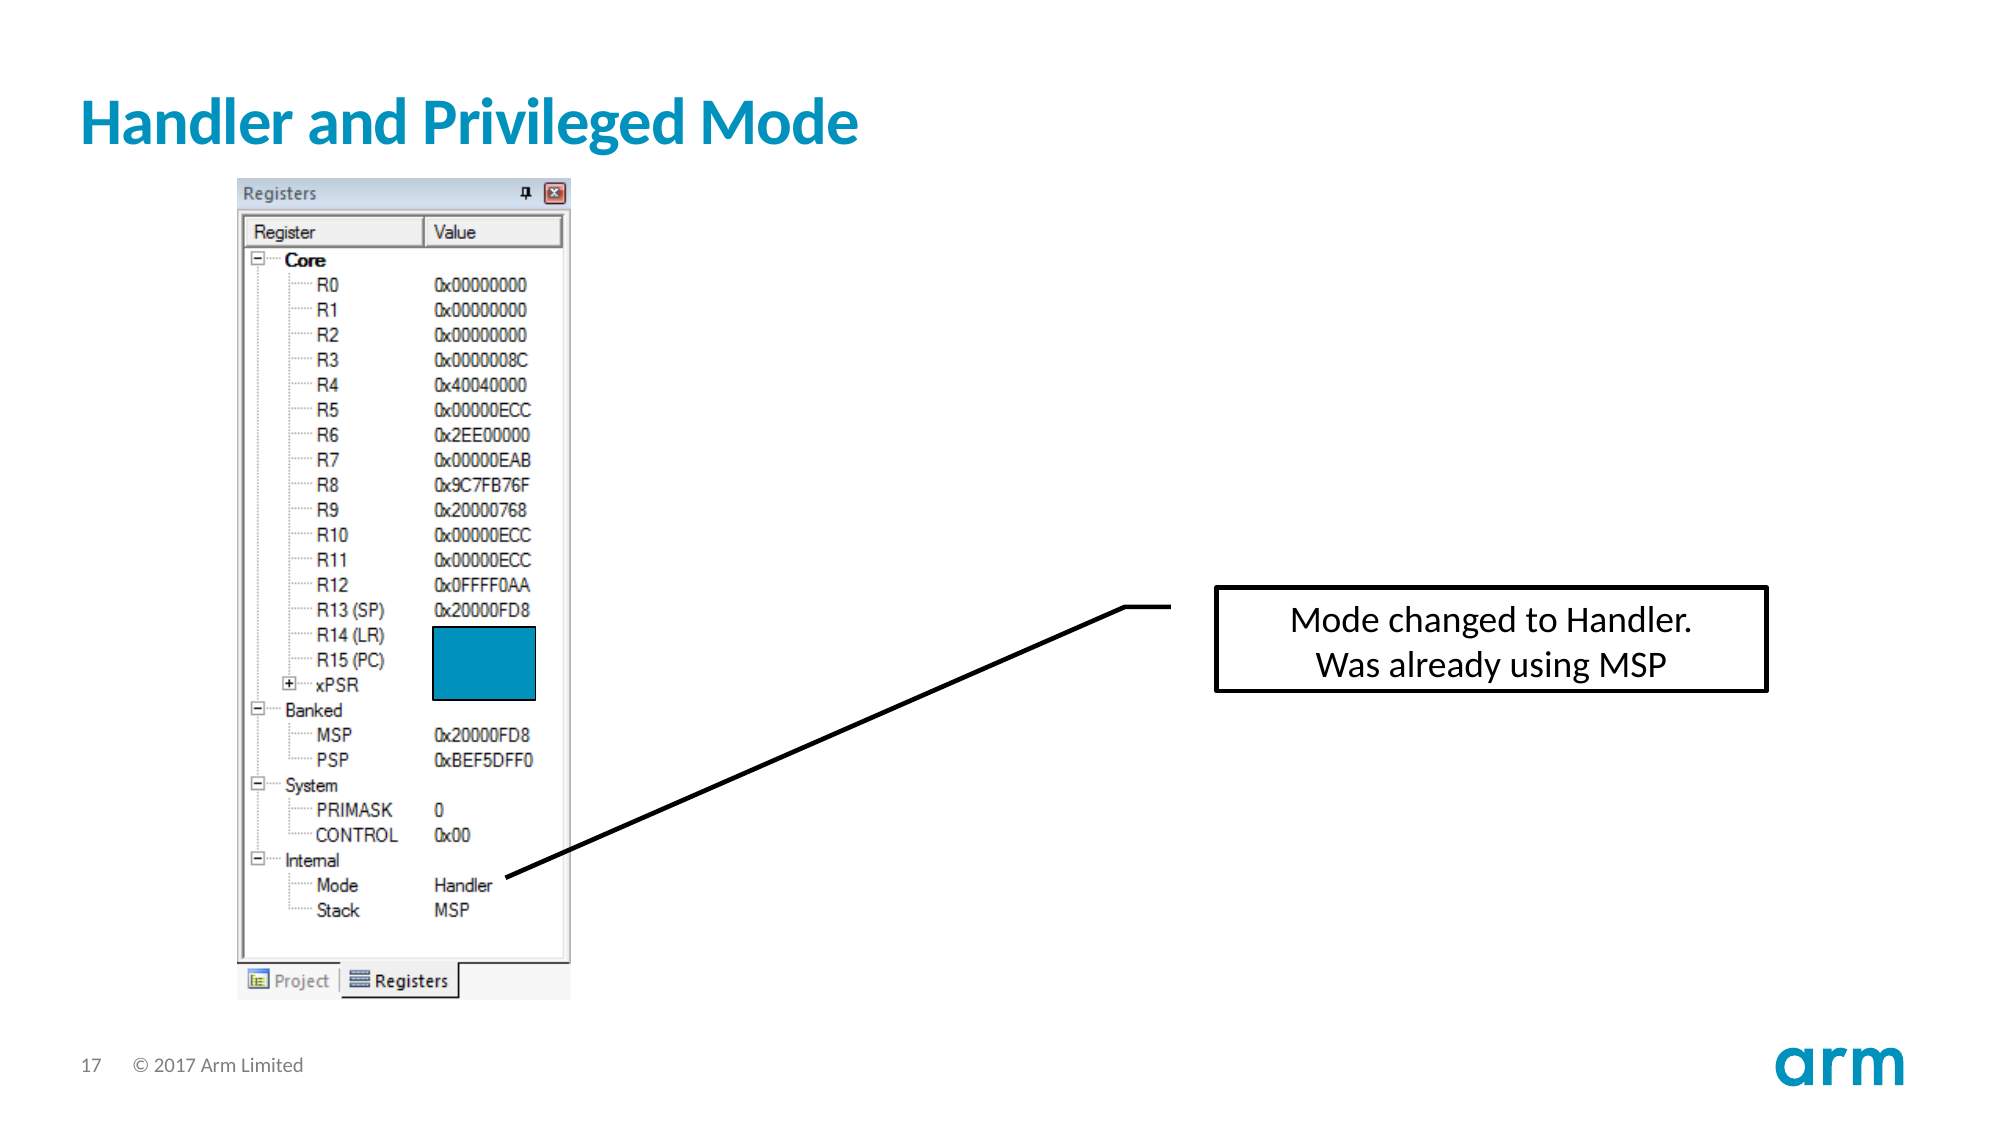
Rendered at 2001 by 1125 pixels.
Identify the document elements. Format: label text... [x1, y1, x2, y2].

picture [237, 178, 571, 1000]
title Handler and Privileged Mode [80, 48, 1915, 158]
text_box Mode changed to Handler. Was already using MSP [1216, 587, 1767, 692]
